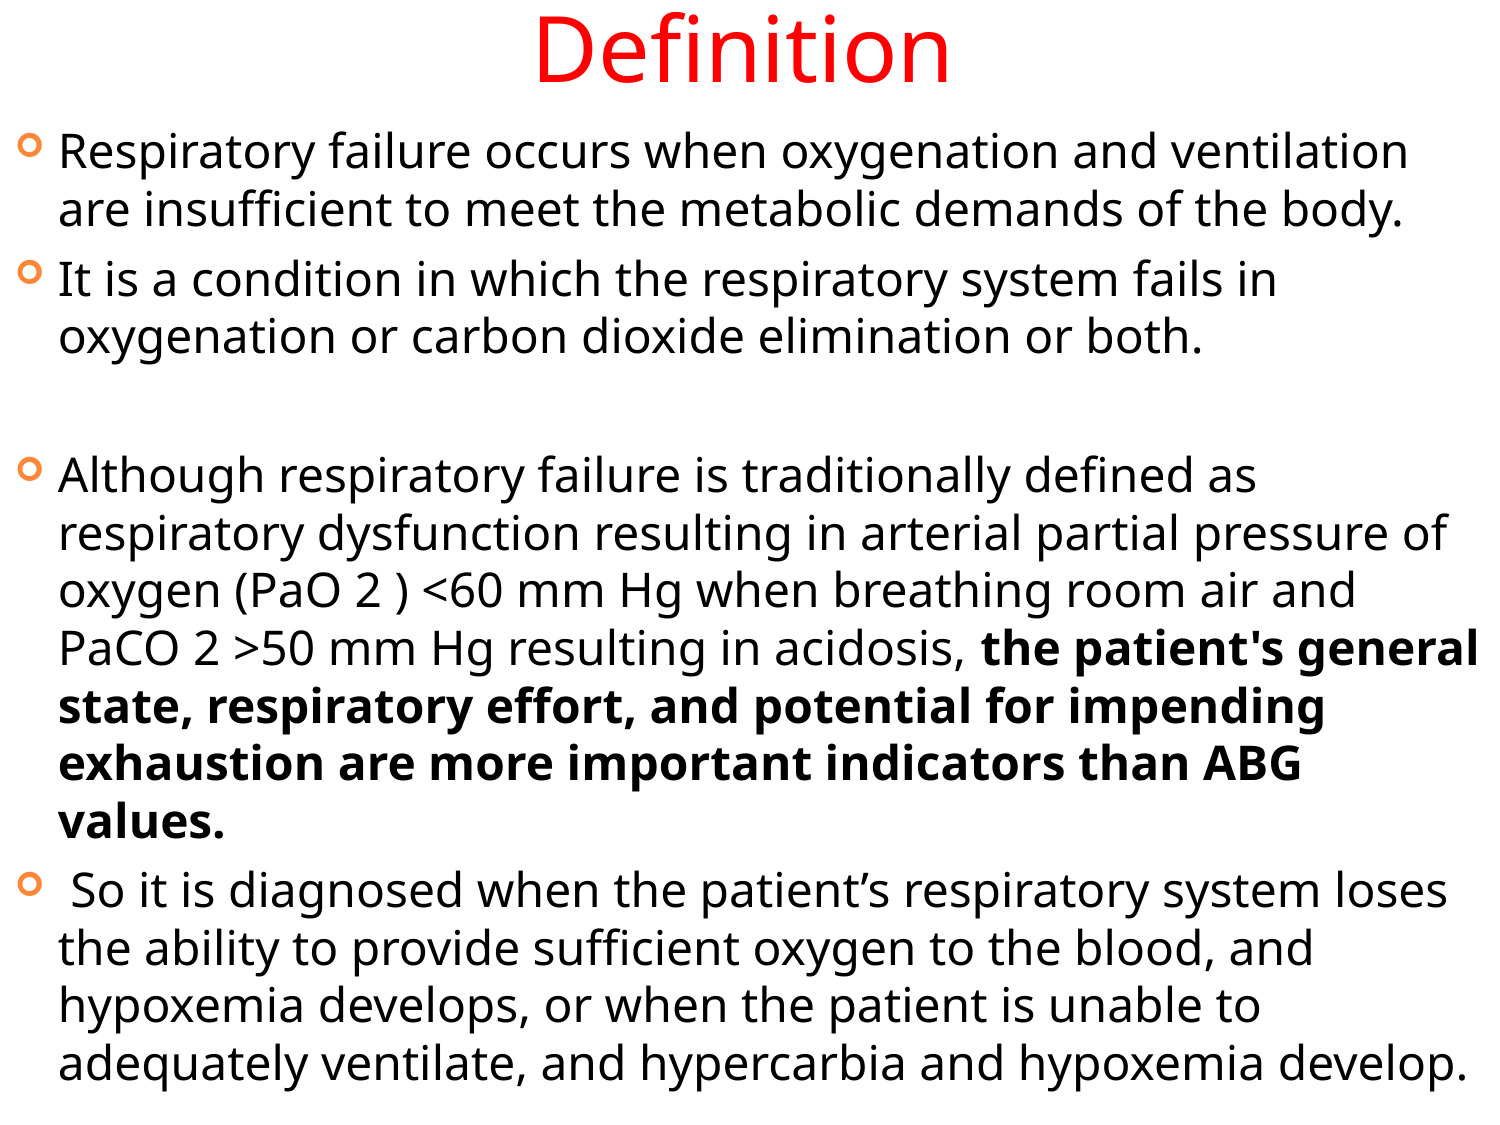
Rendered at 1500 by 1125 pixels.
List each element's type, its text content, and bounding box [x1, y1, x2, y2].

title Definition [80, 0, 1431, 113]
text_box Respiratory failure occurs when oxygenation and ventilation are insufficient to meet the metabolic demands of the body. It is a condition in which the respiratory system fails in oxygenation or carbon dioxide elimination or both. Although respiratory failure is traditionally defined as respiratory dysfunction resulting in arterial partial pressure of oxygen (PaO 2 ) <60 mm Hg when breathing room air and PaCO 2 >50 mm Hg resulting in acidosis, the patient's general state, respiratory effort, and potential for impending exhaustion are more important indicators than ABG values. So it is diagnosed when the patient’s respiratory system loses the ability to provide sufficient oxygen to the blood, and hypoxemia develops, or when the patient is unable to adequately ventilate, and hypercarbia and hypoxemia develop. [0, 113, 1497, 1125]
